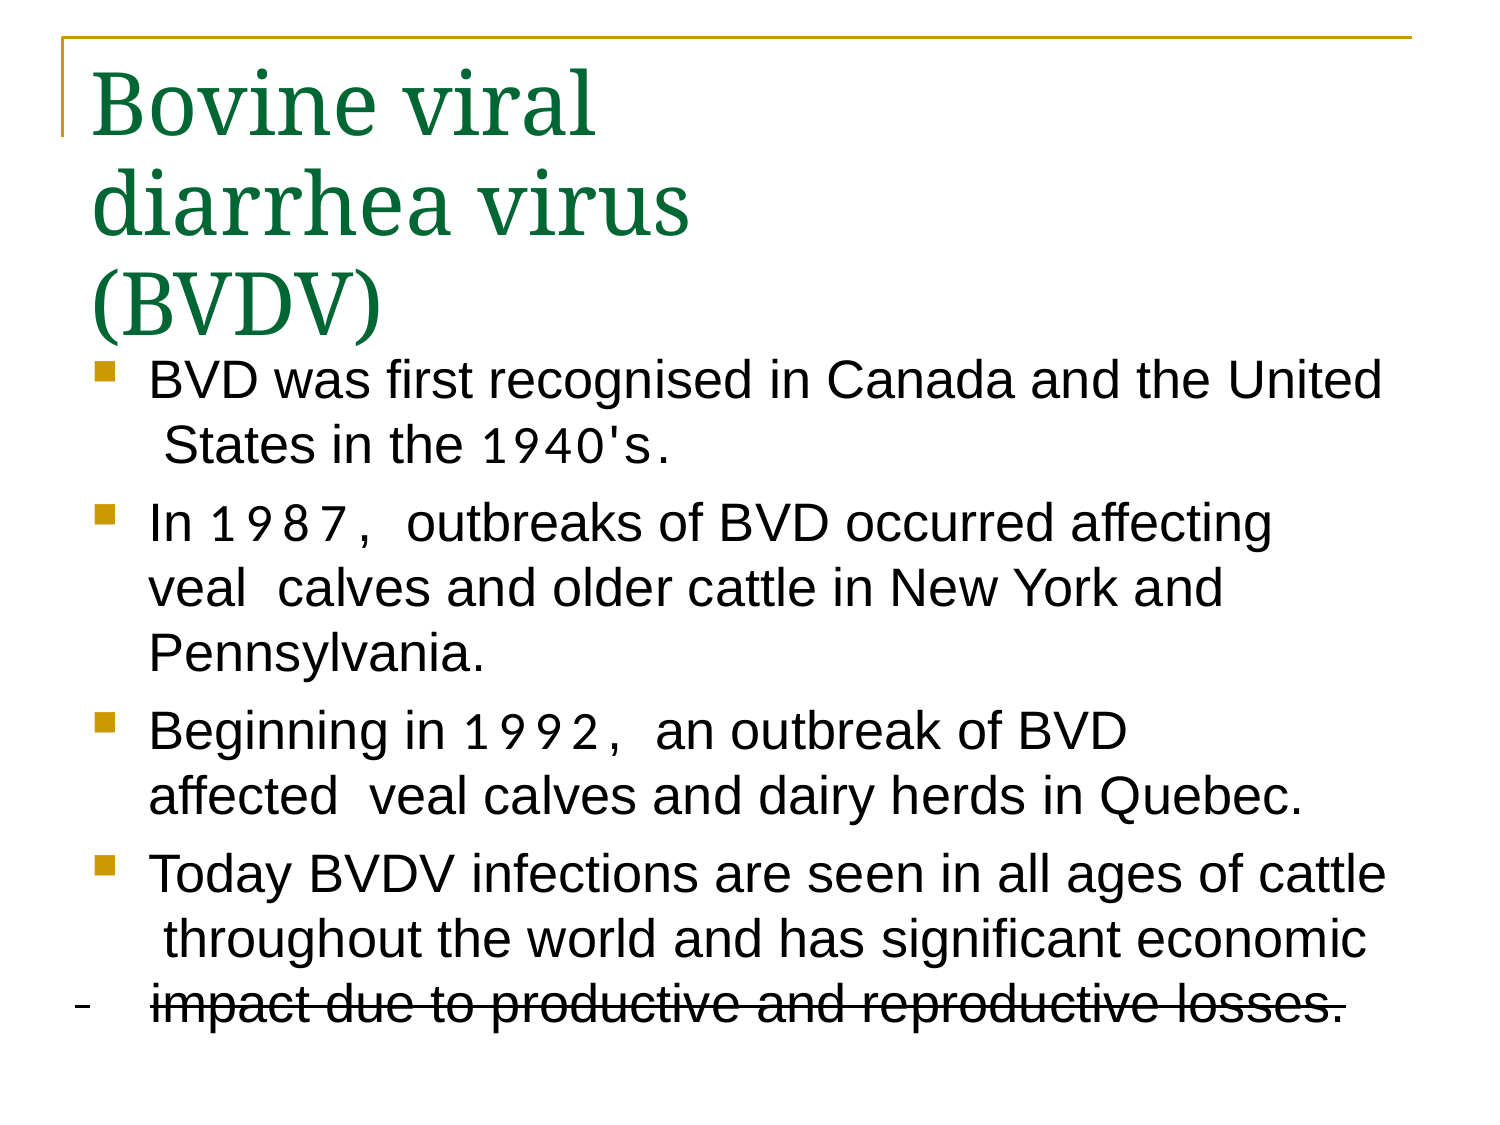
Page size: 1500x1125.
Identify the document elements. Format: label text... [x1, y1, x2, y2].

text_box BVD was first recognised in Canada and the United States in the 1940's. In 1987, outbreaks of BVD occurred affecting veal calves and older cattle in New York and Pennsylvania. Beginning in 1992, an outbreak of BVD affected veal calves and dairy herds in Quebec. Today BVDV infections are seen in all ages of cattle throughout the world and has significant economic impact due to productive and reproductive losses. [72, 342, 1428, 1098]
title Bovine viral diarrhea virus (BVDV) [87, 43, 985, 342]
